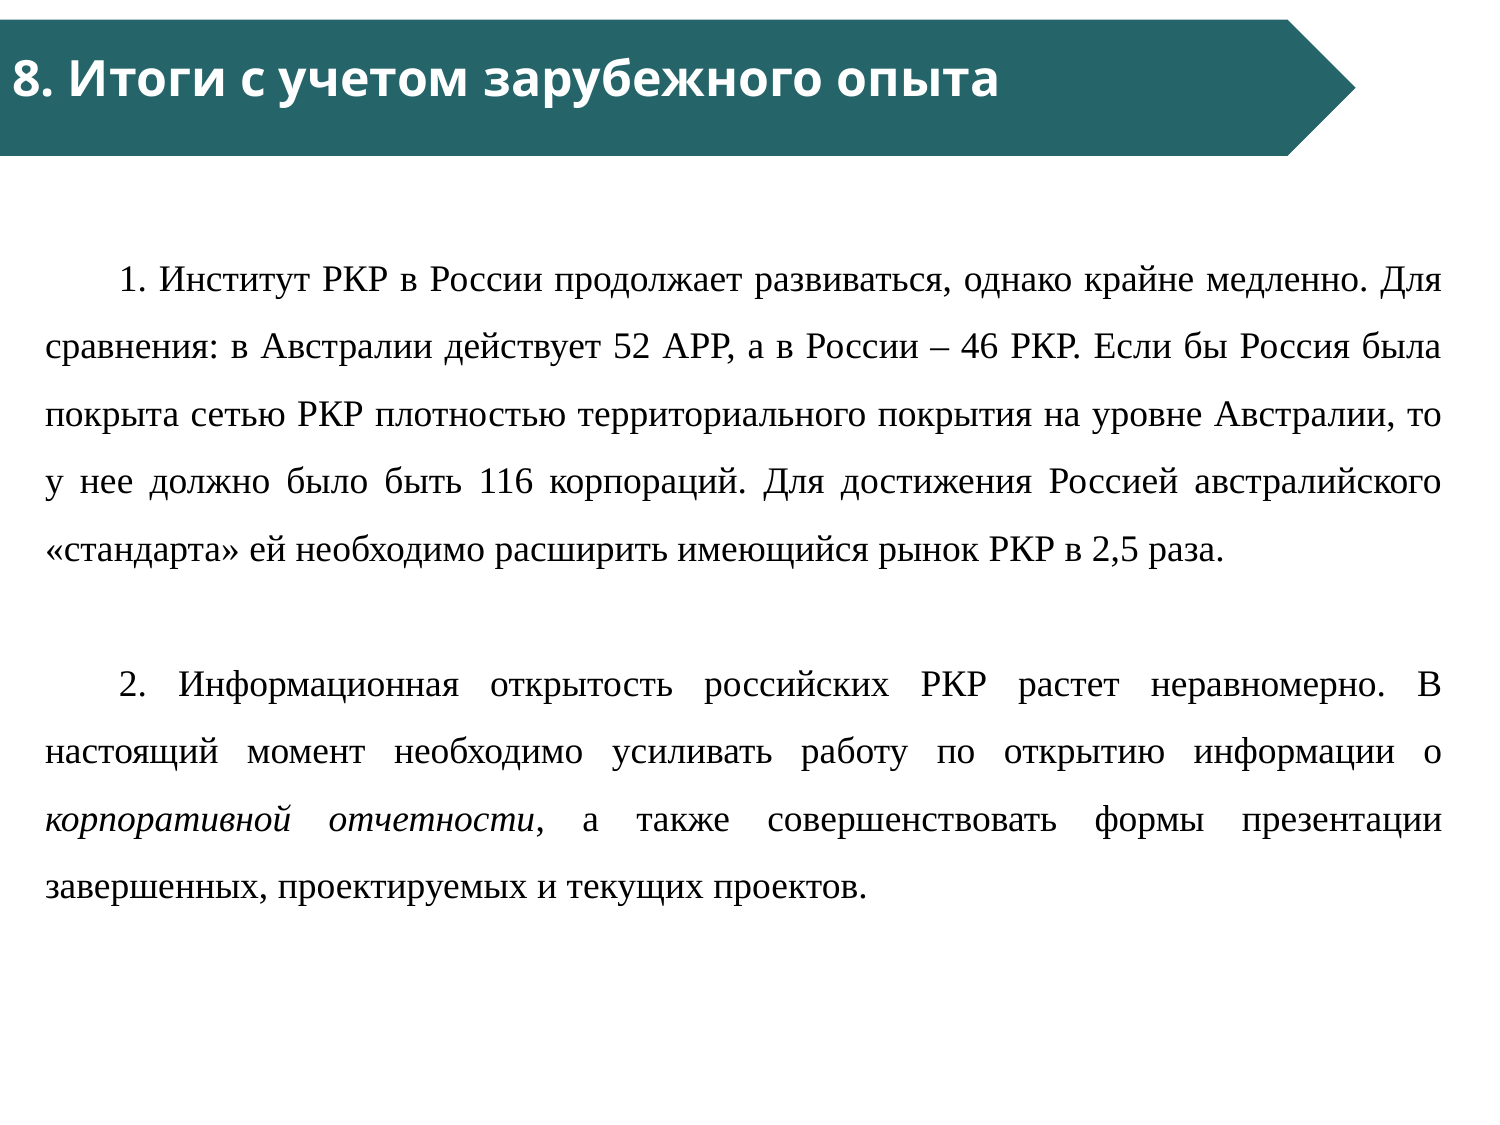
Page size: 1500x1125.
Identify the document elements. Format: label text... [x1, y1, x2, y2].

text_box 8. Итоги с учетом зарубежного опыта [0, 39, 1016, 115]
text_box 1. Институт РКР в России продолжает развиваться, однако крайне медленно. Для сравнения: в Австралии действует 52 АРР, а в России – 46 РКР. Если бы Россия была покрыта сетью РКР плотностью территориального покрытия на уровне Австралии, то у нее должно было быть 116 корпораций. Для достижения Россией австралийского «стандарта» ей необходимо расширить имеющийся рынок РКР в 2,5 раза. 2. Информационная открытость российских РКР растет неравномерно. В настоящий момент необходимо усиливать работу по открытию информации о корпоративной отчетности, а также совершенствовать формы презентации завершенных, проектируемых и текущих проектов. [30, 223, 1459, 981]
text_box [0, 18, 1358, 157]
